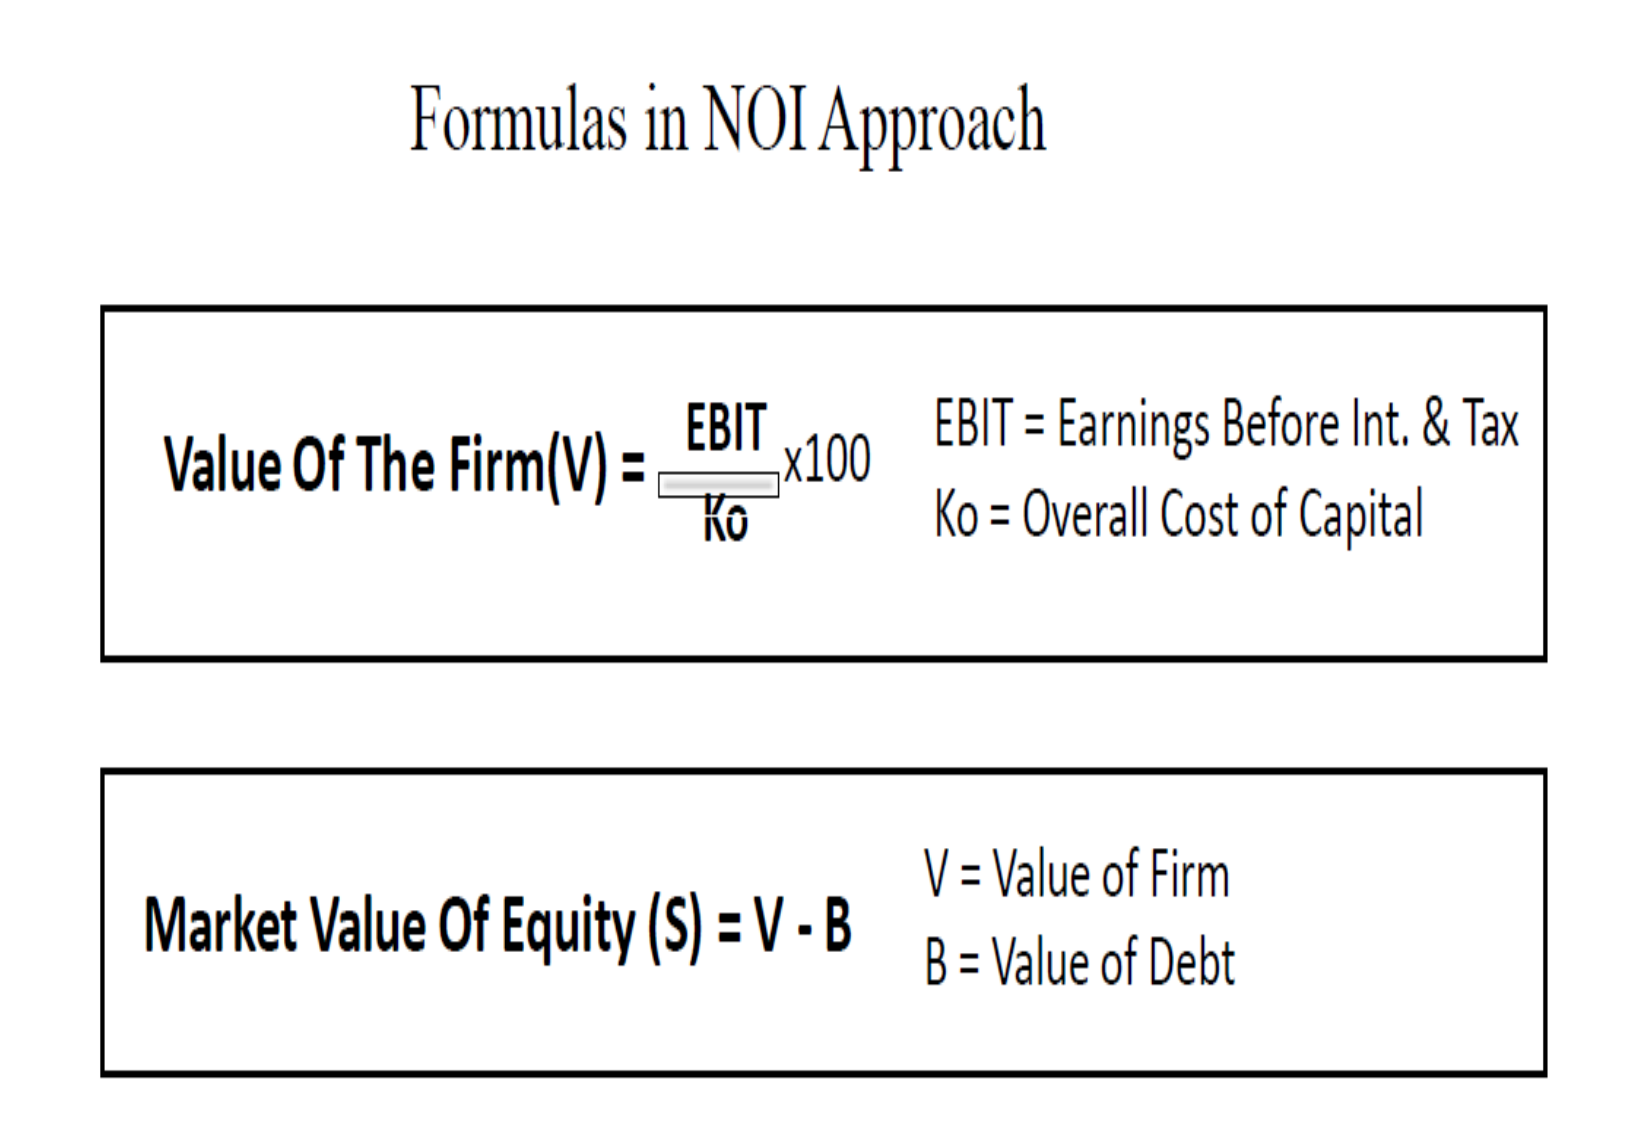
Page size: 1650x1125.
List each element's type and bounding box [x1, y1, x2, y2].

picture [54, 39, 1568, 1099]
